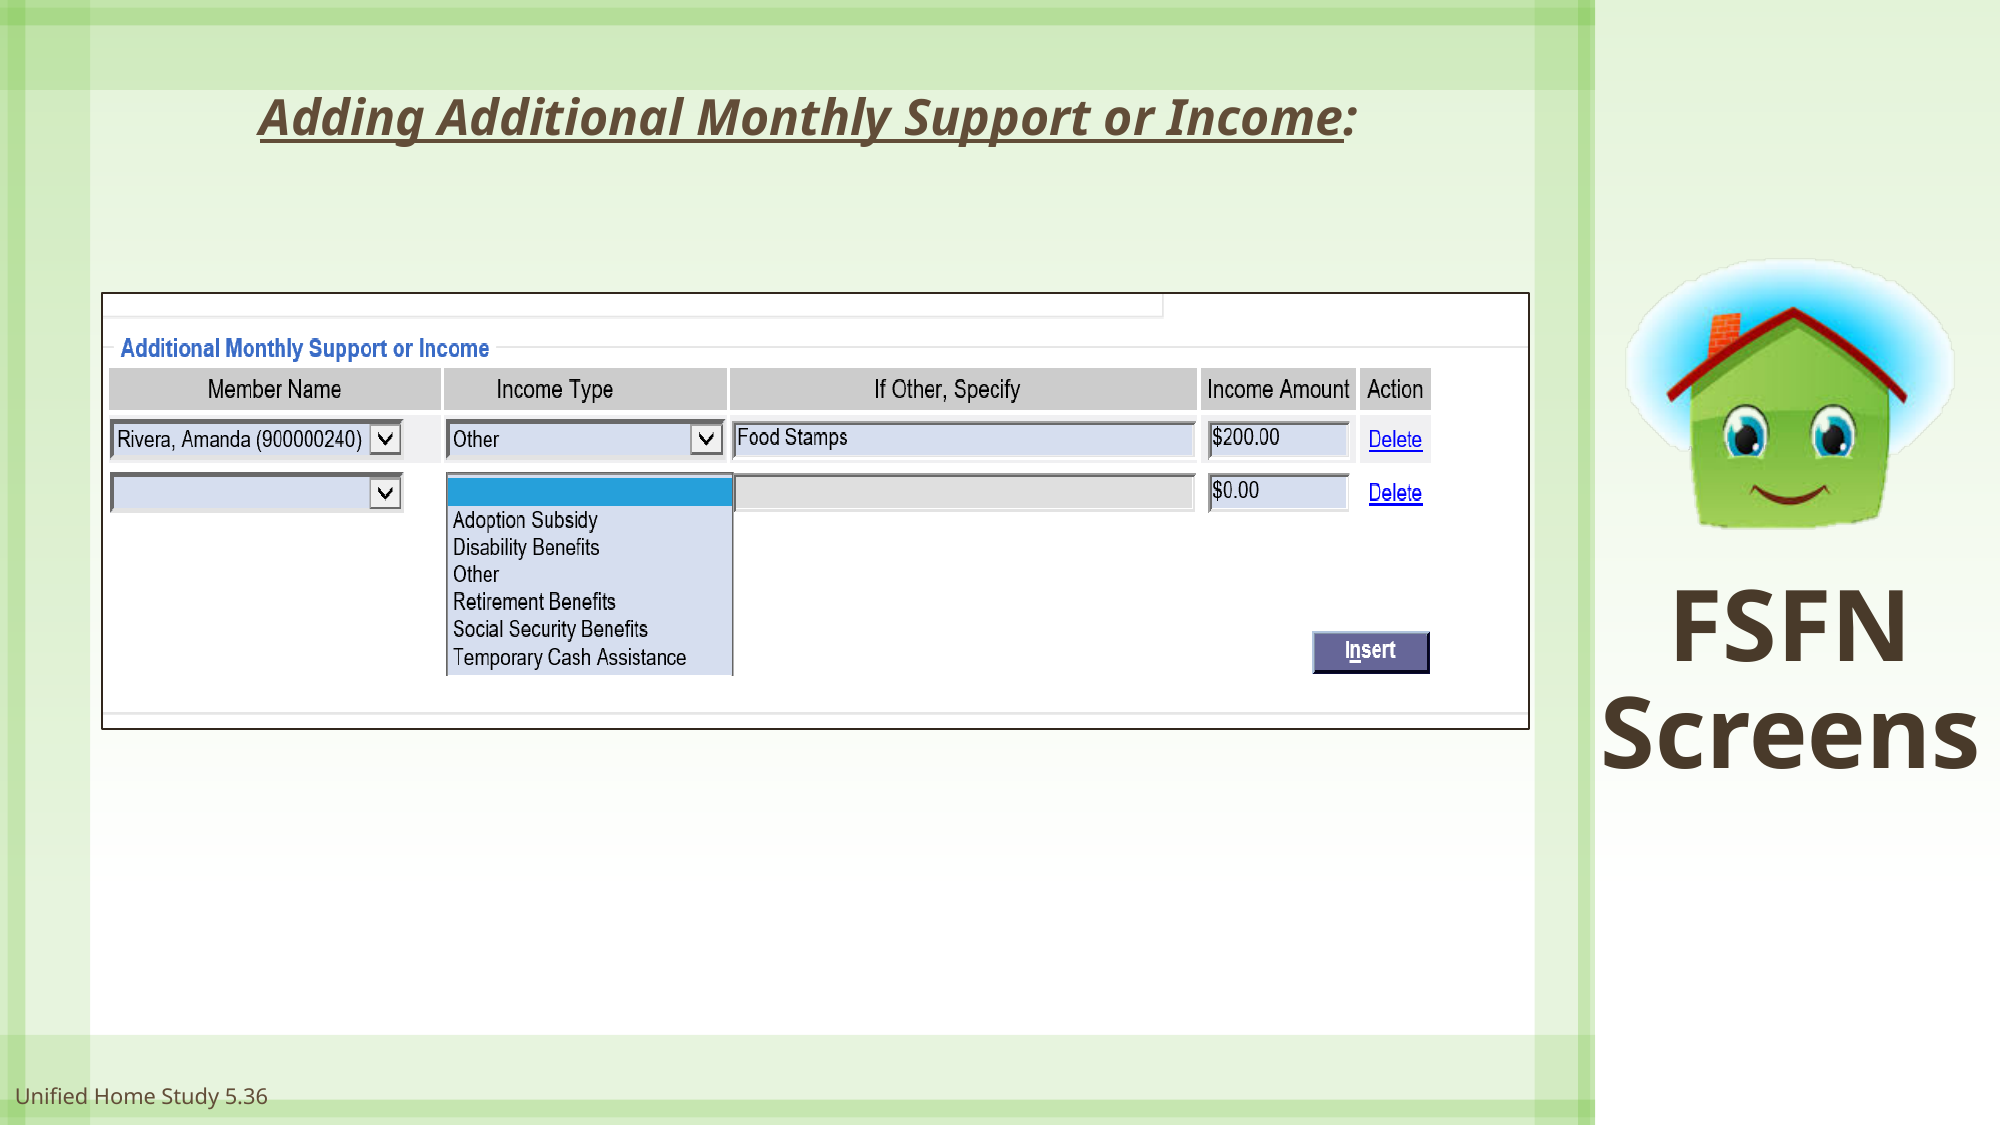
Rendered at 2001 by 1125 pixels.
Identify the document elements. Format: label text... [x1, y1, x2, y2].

picture [102, 293, 1528, 729]
title FSFN Screens [1581, 544, 2000, 798]
text_box Adding Additional Monthly Support or Income: [244, 77, 1386, 153]
picture [1615, 232, 1966, 583]
text_box Unified Home Study 5.36 [0, 1074, 449, 1125]
